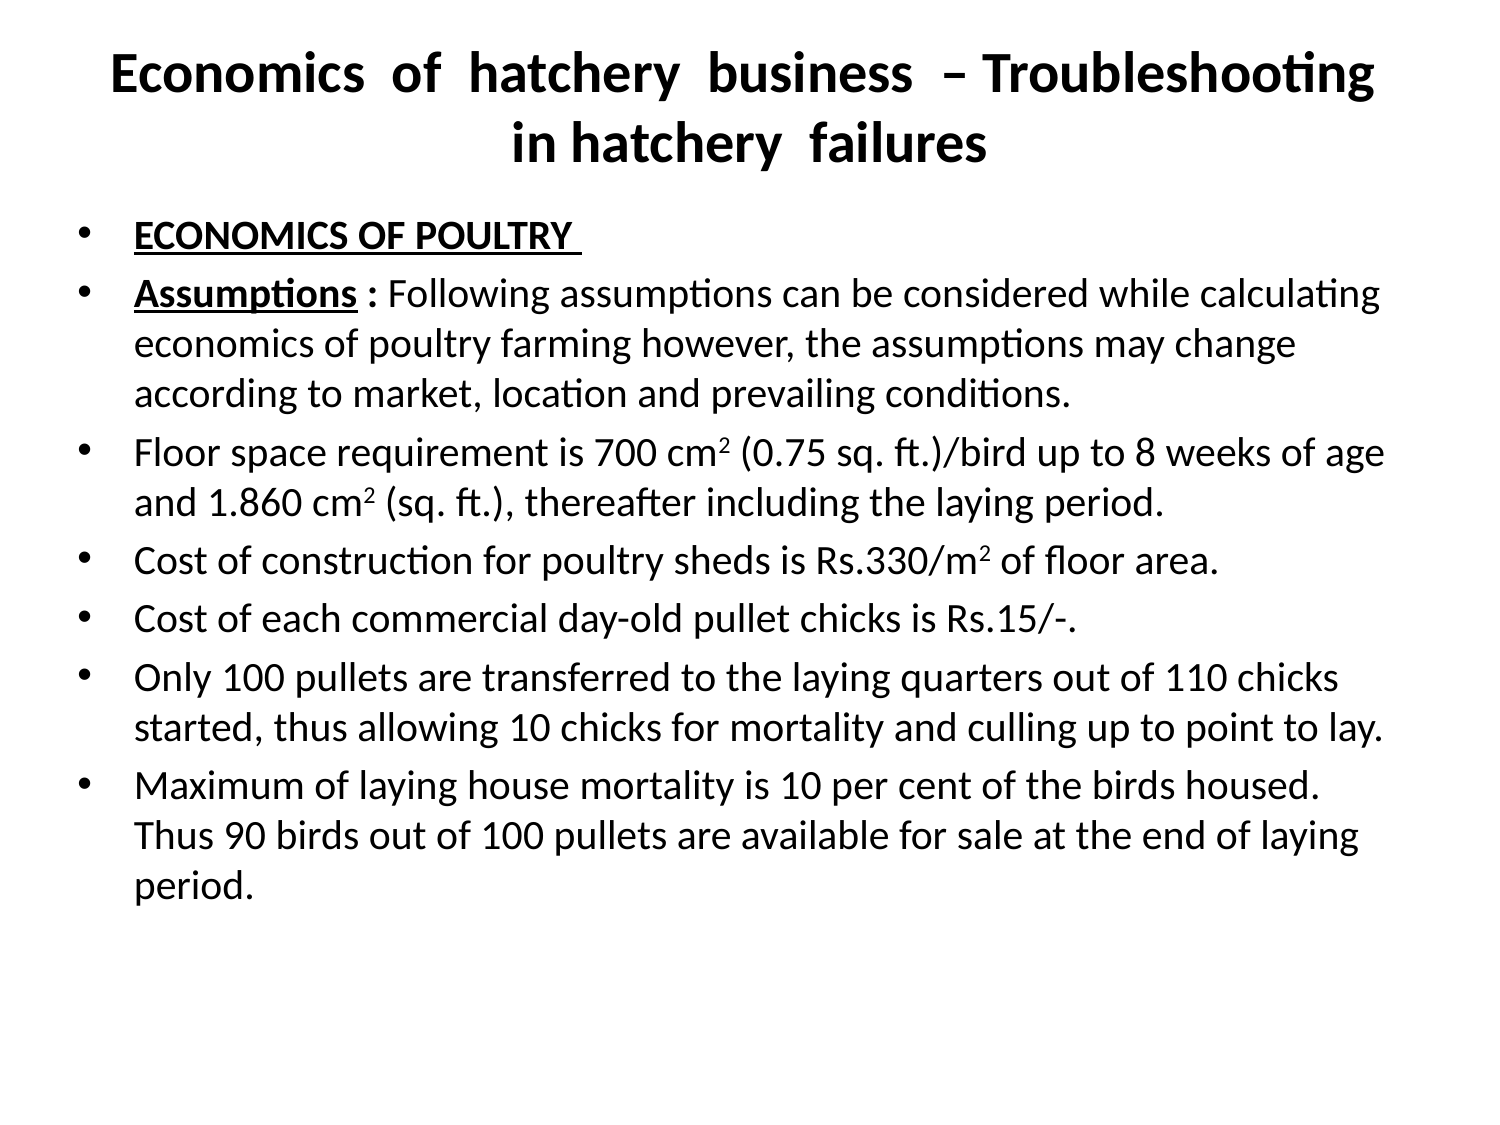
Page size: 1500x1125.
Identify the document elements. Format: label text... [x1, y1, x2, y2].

list ECONOMICS OF POULTRY Assumptions : Following assumptions can be considered while calculating economics of poultry farming however, the assumptions may change according to market, location and prevailing conditions. Floor space requirement is 700 cm2 (0.75 sq. ft.)/bird up to 8 weeks of age and 1.860 cm2 (sq. ft.), thereafter including the laying period. Cost of construction for poultry sheds is Rs.330/m2 of floor area. Cost of each commercial day-old pullet chicks is Rs.15/-. Only 100 pullets are transferred to the laying quarters out of 110 chicks started, thus allowing 10 chicks for mortality and culling up to point to lay. Maximum of laying house mortality is 10 per cent of the birds housed. Thus 90 birds out of 100 pullets are available for sale at the end of laying period. [62, 200, 1413, 980]
title Economics of hatchery business – Troubleshooting in hatchery failures [75, 45, 1425, 233]
